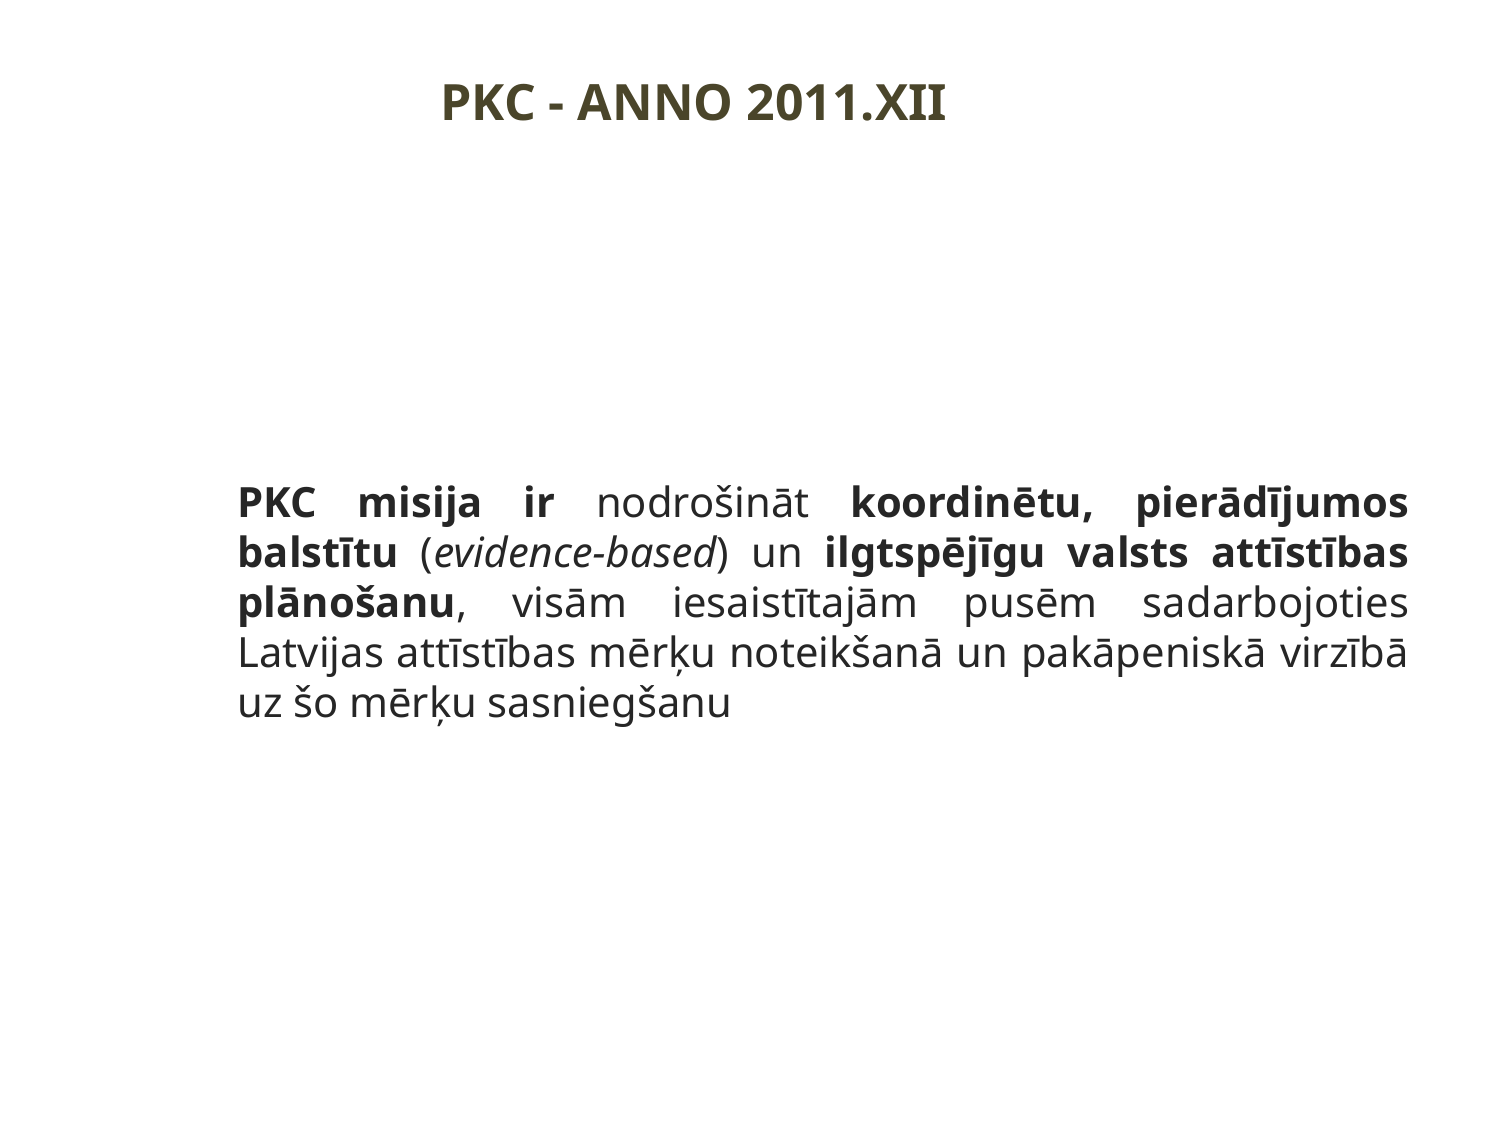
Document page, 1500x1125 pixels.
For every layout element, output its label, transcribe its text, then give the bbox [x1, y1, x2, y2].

title PKC - ANNO 2011.XII [425, 62, 1425, 233]
list PKC misija ir nodrošināt koordinētu, pierādījumos balstītu (evidence-based) un ilgtspējīgu valsts attīstības plānošanu, visām iesaistītajām pusēm sadarbojoties Latvijas attīstības mērķu noteikšanā un pakāpeniskā virzībā uz šo mērķu sasniegšanu [222, 234, 1425, 952]
